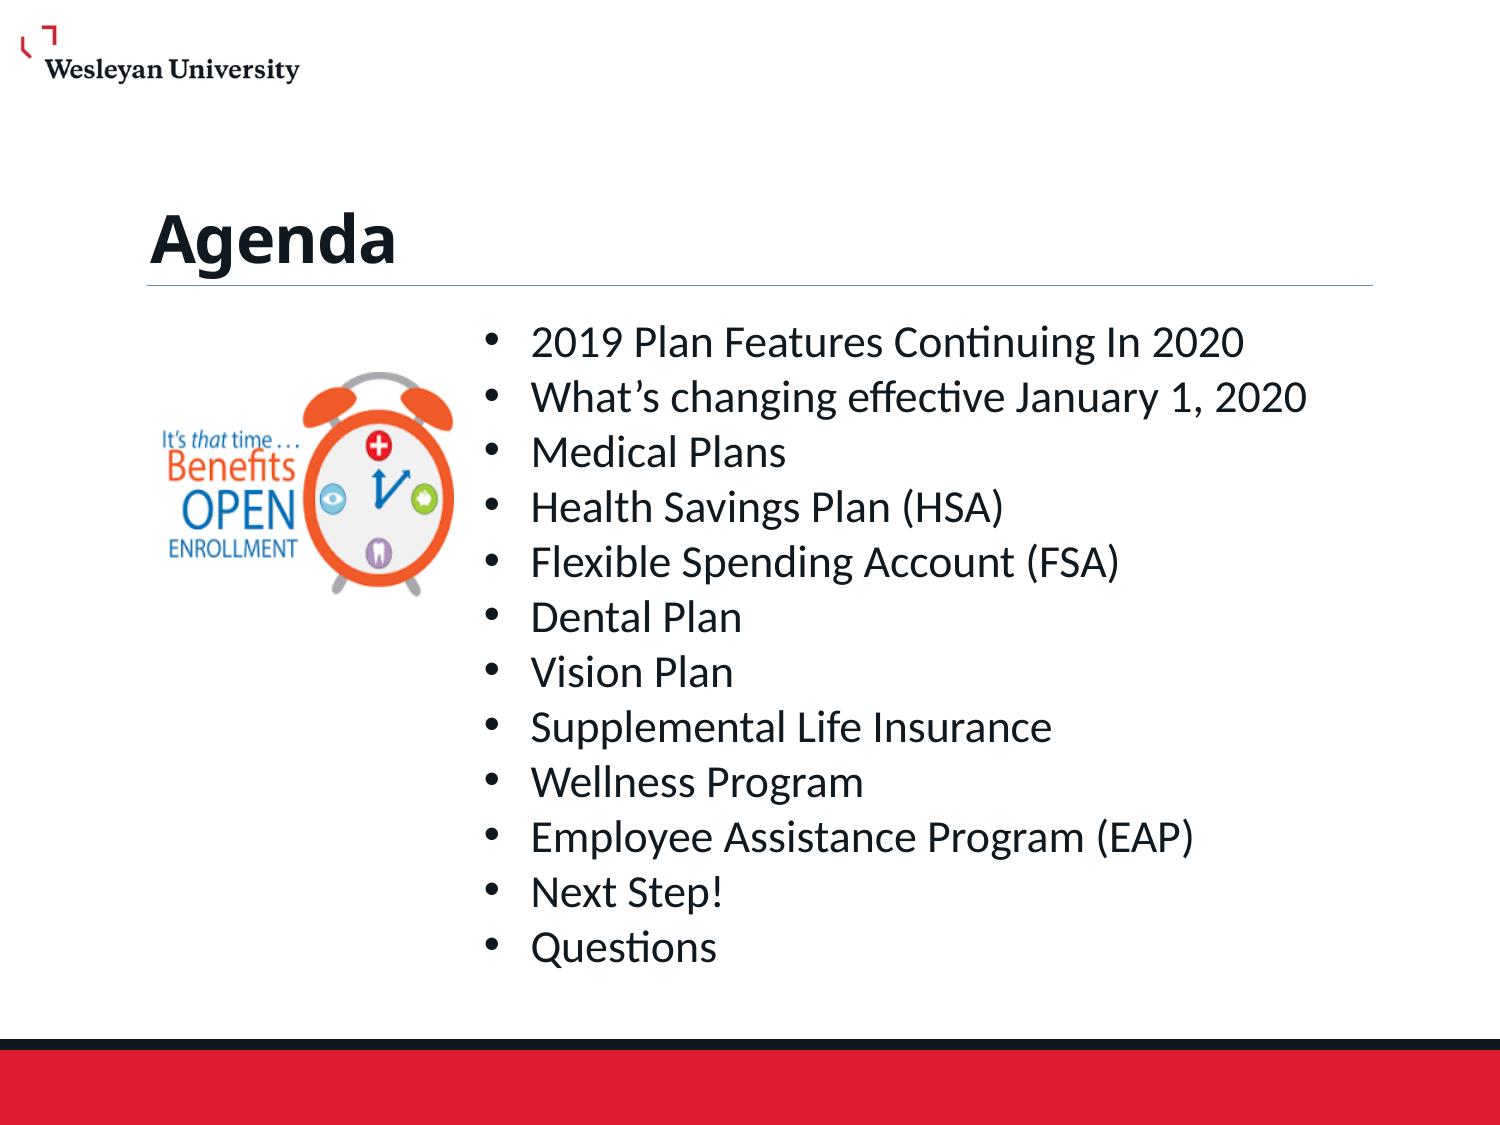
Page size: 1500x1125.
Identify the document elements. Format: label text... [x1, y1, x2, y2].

picture [0, 0, 321, 110]
title Agenda [135, 175, 1373, 285]
picture [161, 371, 454, 598]
text_box 2019 Plan Features Continuing In 2020 What’s changing effective January 1, 2020 Medical Plans Health Savings Plan (HSA) Flexible Spending Account (FSA) Dental Plan Vision Plan Supplemental Life Insurance Wellness Program Employee Assistance Program (EAP) Next Step! Questions [468, 304, 1488, 1053]
